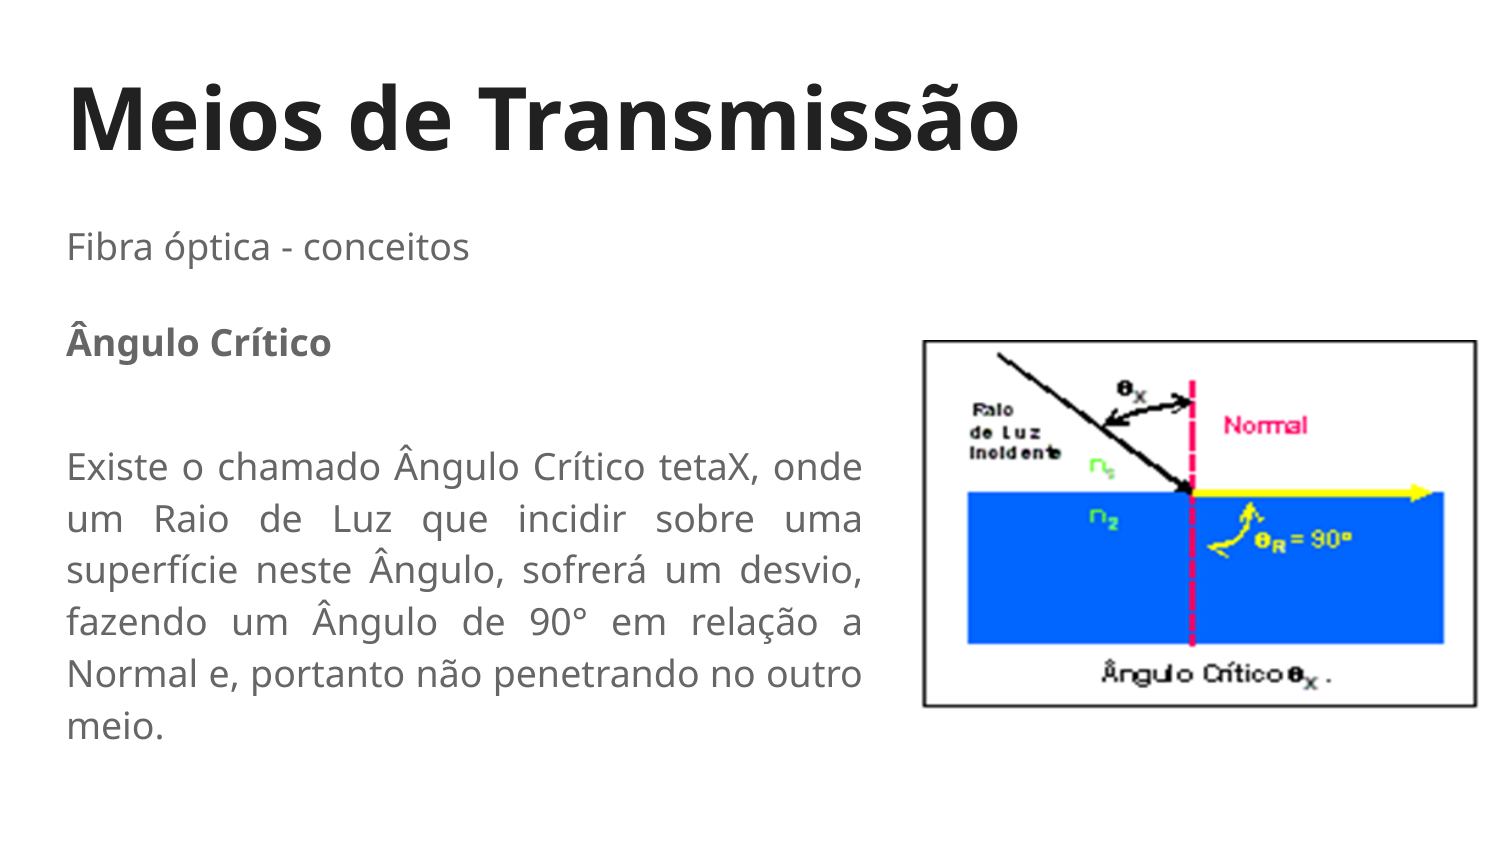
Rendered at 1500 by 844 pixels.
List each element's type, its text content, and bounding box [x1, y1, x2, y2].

picture [908, 340, 1481, 711]
title Meios de Transmissão [51, 48, 1449, 180]
list Fibra óptica - conceitos Ângulo Crítico Existe o chamado Ângulo Crítico tetaX, onde um Raio de Luz que incidir sobre uma superfície neste Ângulo, sofrerá um desvio, fazendo um Ângulo de 90° em relação a Normal e, portanto não penetrando no outro meio. [51, 201, 880, 812]
